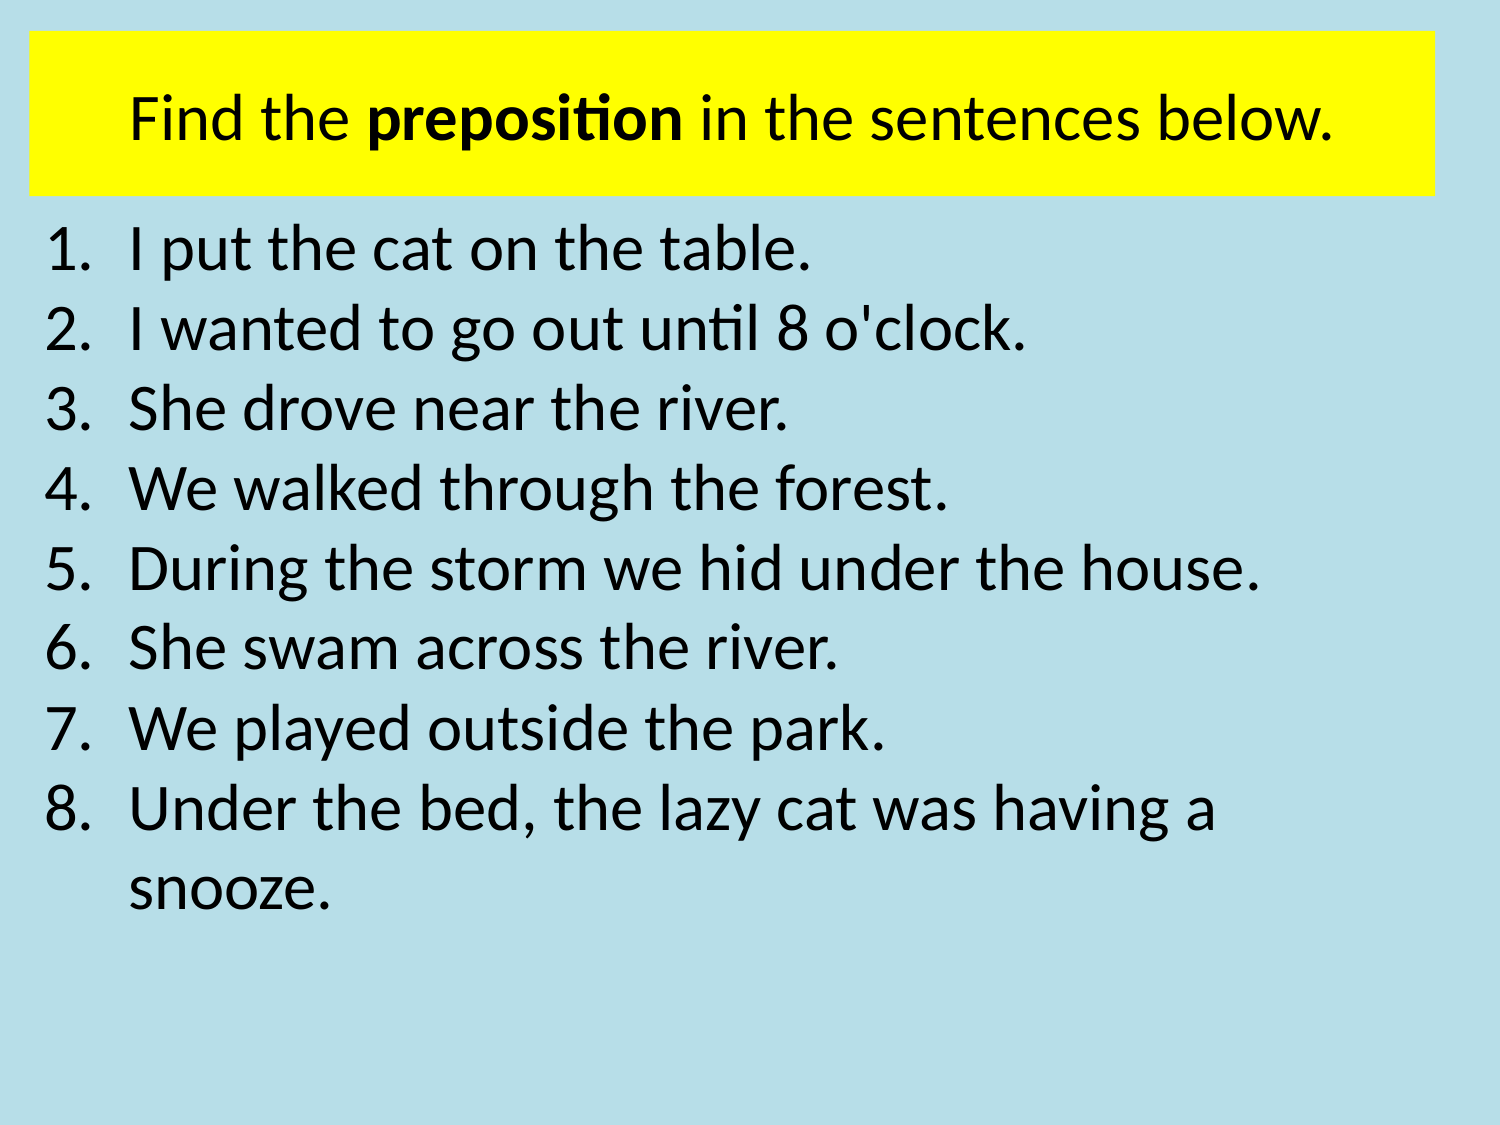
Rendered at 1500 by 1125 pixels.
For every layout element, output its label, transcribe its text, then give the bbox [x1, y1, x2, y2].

text_box I put the cat on the table. I wanted to go out until 8 o'clock. She drove near the river. We walked through the forest. During the storm we hid under the house. She swam across the river. We played outside the park. Under the bed, the lazy cat was having a snooze. [29, 196, 1436, 931]
text_box Find the preposition in the sentences below. [29, 30, 1436, 196]
